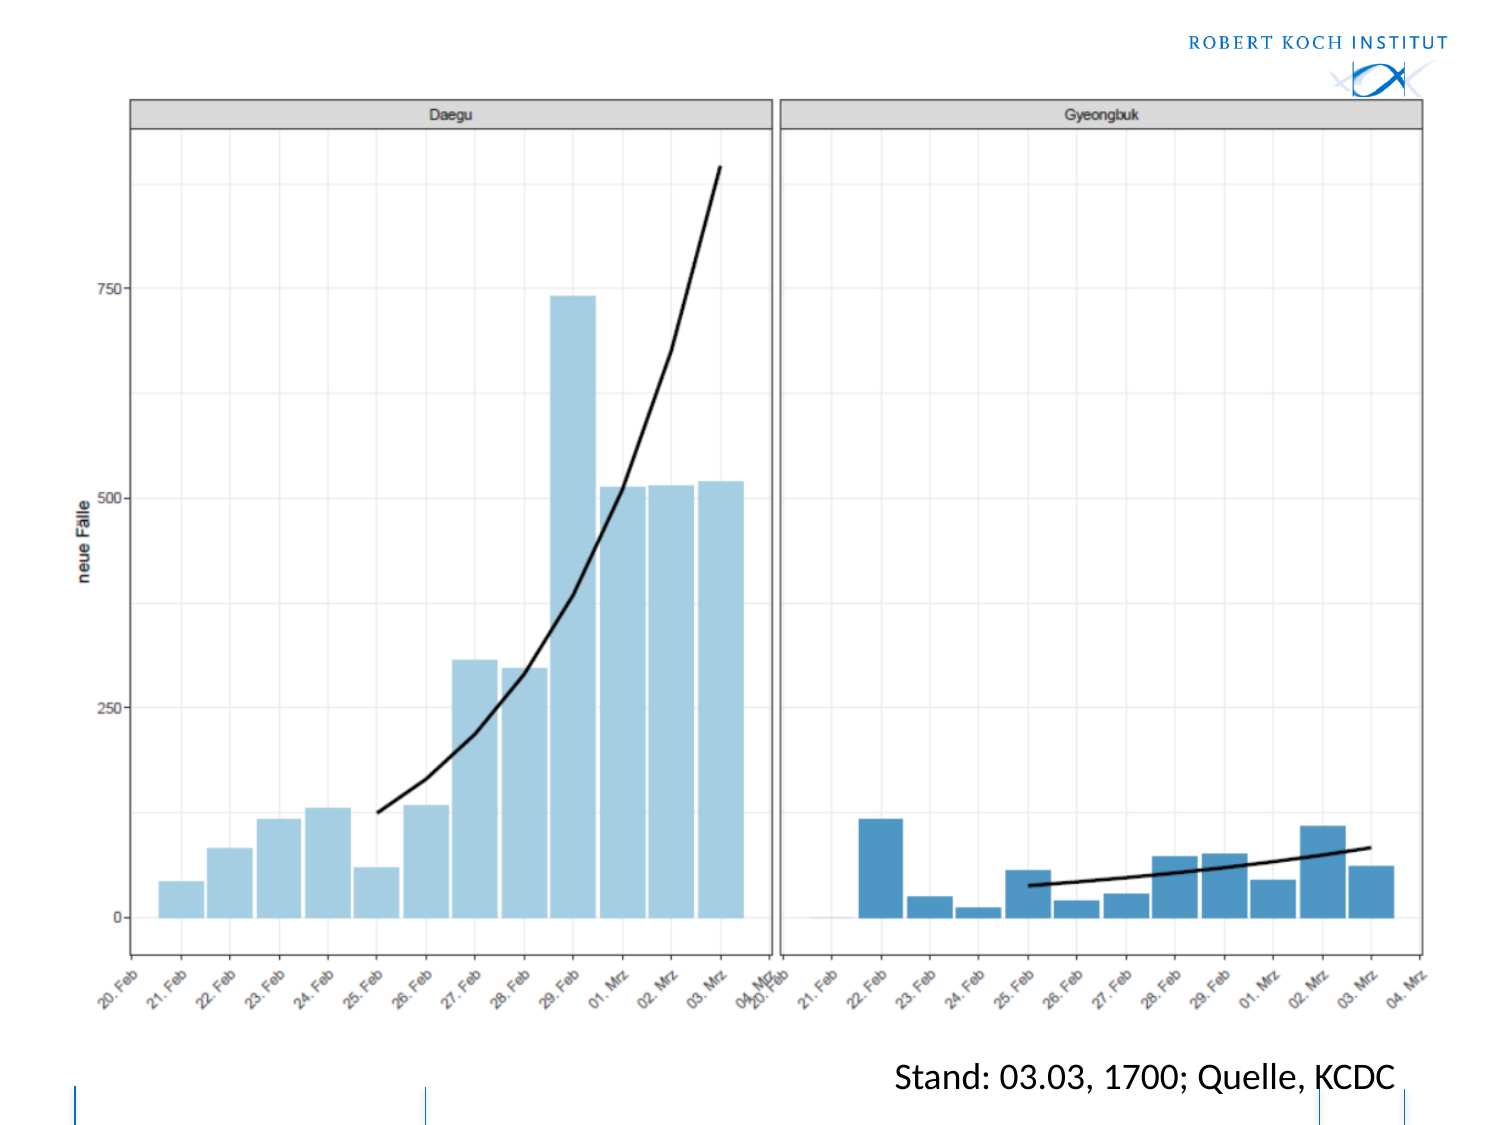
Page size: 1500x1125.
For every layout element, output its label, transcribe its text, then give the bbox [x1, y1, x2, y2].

picture [72, 29, 1454, 1028]
text_box Stand: 03.03, 1700; Quelle, KCDC [879, 1045, 1431, 1105]
